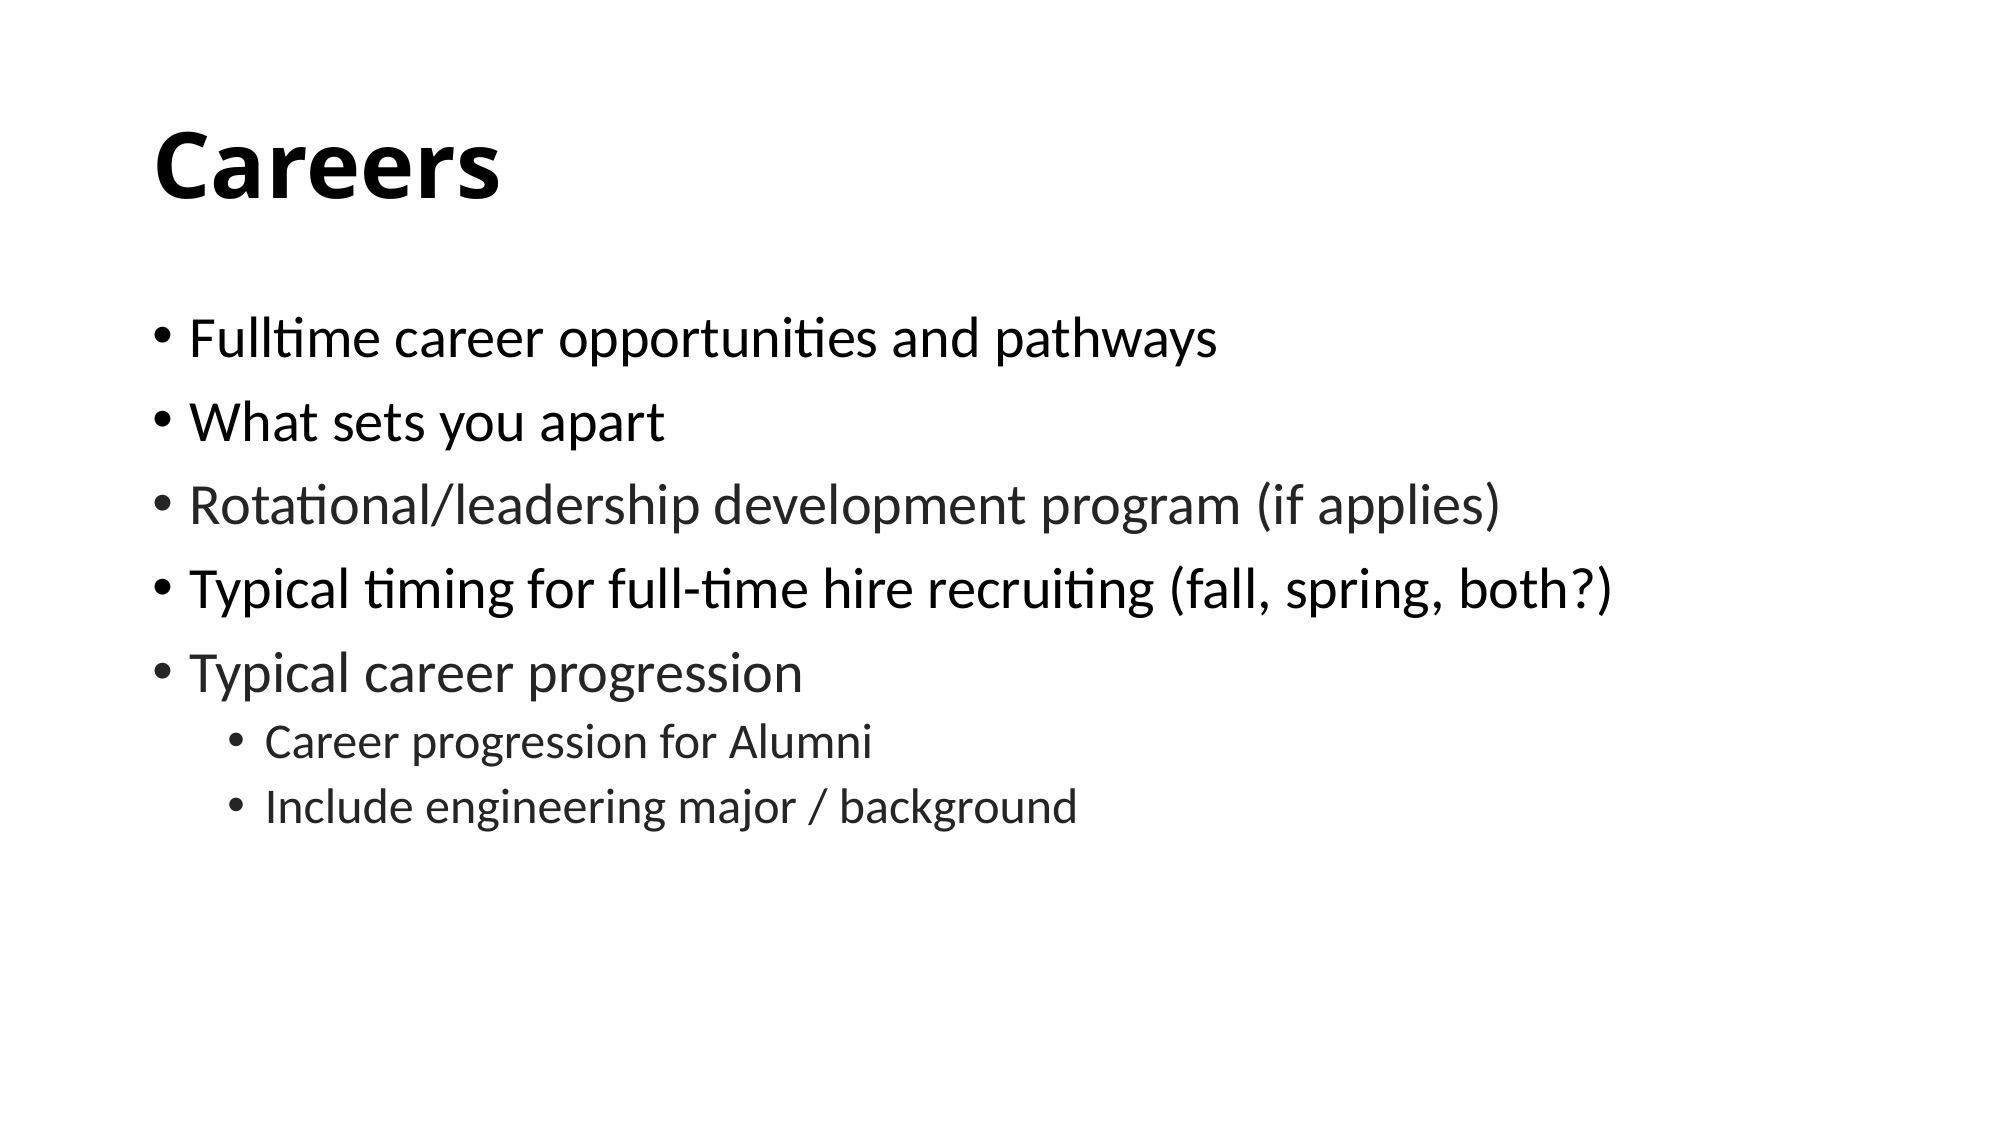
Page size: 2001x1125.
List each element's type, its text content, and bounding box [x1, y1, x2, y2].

title Careers [137, 59, 1863, 278]
list Fulltime career opportunities and pathways What sets you apart Rotational/leadership development program (if applies) Typical timing for full-time hire recruiting (fall, spring, both?) Typical career progression Career progression for Alumni Include engineering major / background [137, 299, 1863, 1014]
